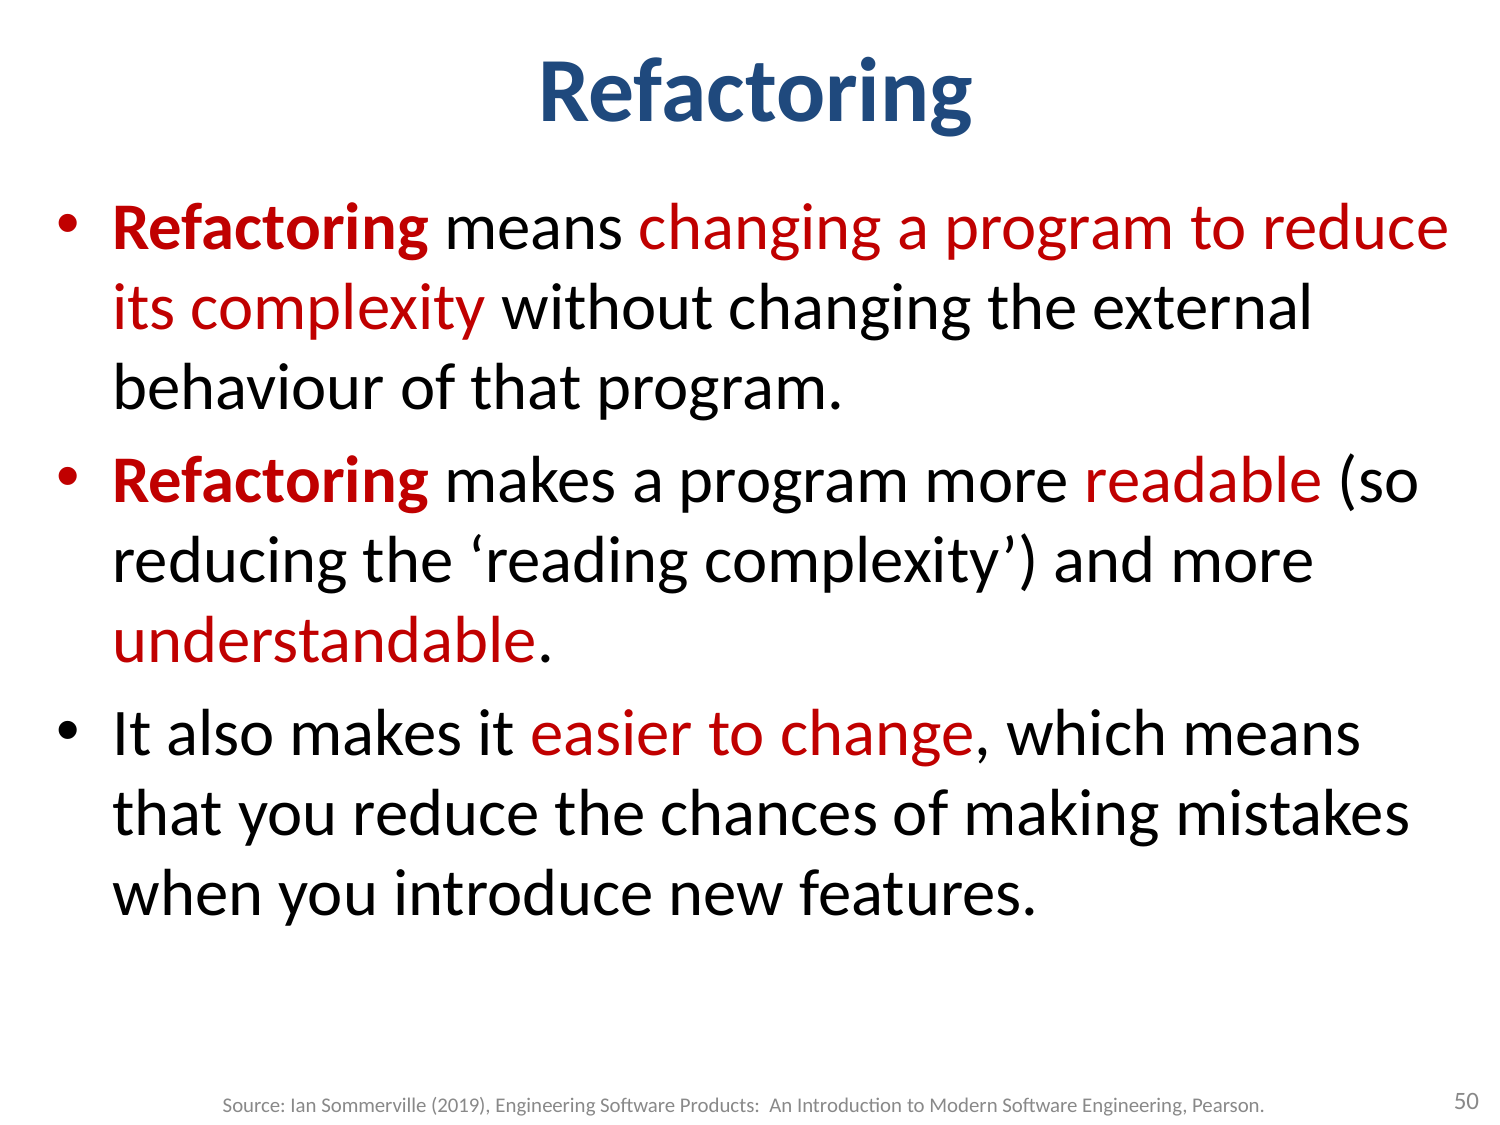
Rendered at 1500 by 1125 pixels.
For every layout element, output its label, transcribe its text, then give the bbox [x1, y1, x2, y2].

footer Source: Ian Sommerville (2019), Engineering Software Products: An Introduction to Modern Software Engineering, Pearson. [100, 1082, 1388, 1125]
slide_number 50 [1144, 1069, 1495, 1125]
title Refactoring [41, 7, 1471, 164]
list Refactoring means changing a program to reduce its complexity without changing the external behaviour of that program. Refactoring makes a program more readable (so reducing the ‘reading complexity’) and more understandable. It also makes it easier to change, which means that you reduce the chances of making mistakes when you introduce new features. [41, 174, 1471, 1070]
